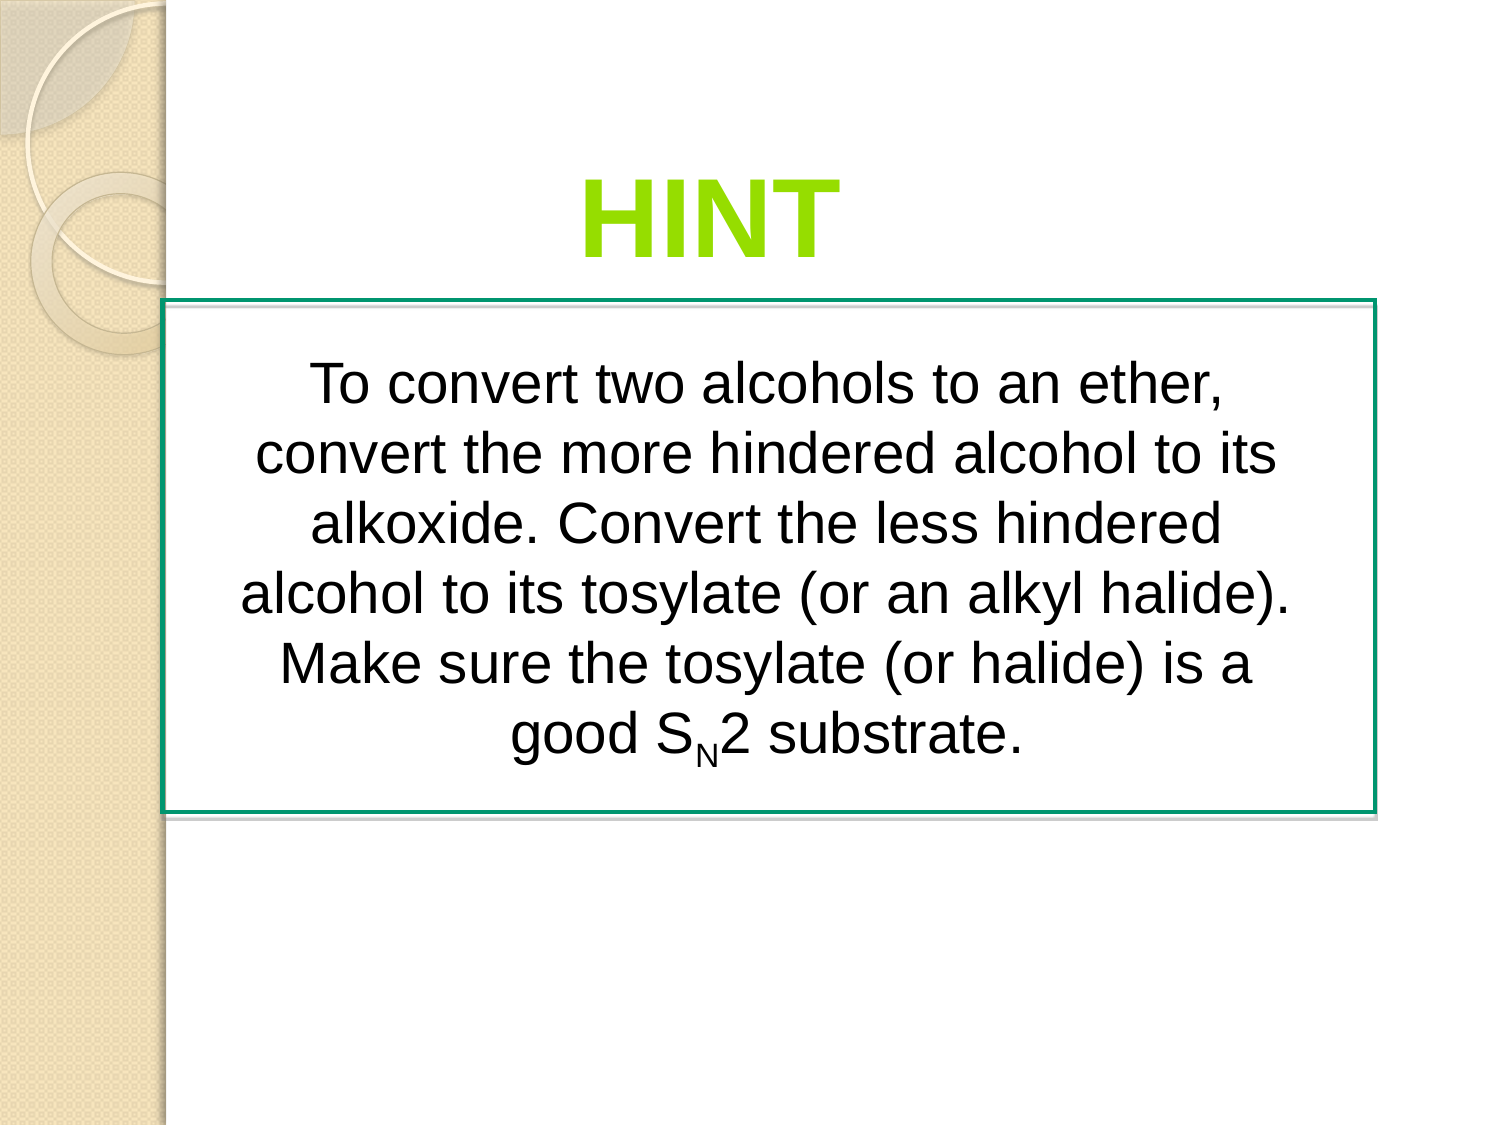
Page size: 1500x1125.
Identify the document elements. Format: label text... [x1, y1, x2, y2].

text_box [162, 299, 1375, 813]
text_box Hint [564, 137, 857, 288]
text_box To convert two alcohols to an ether, convert the more hindered alcohol to its alkoxide. Convert the less hindered alcohol to its tosylate (or an alkyl halide). Make sure the tosylate (or halide) is a good SN2 substrate. [212, 337, 1323, 782]
